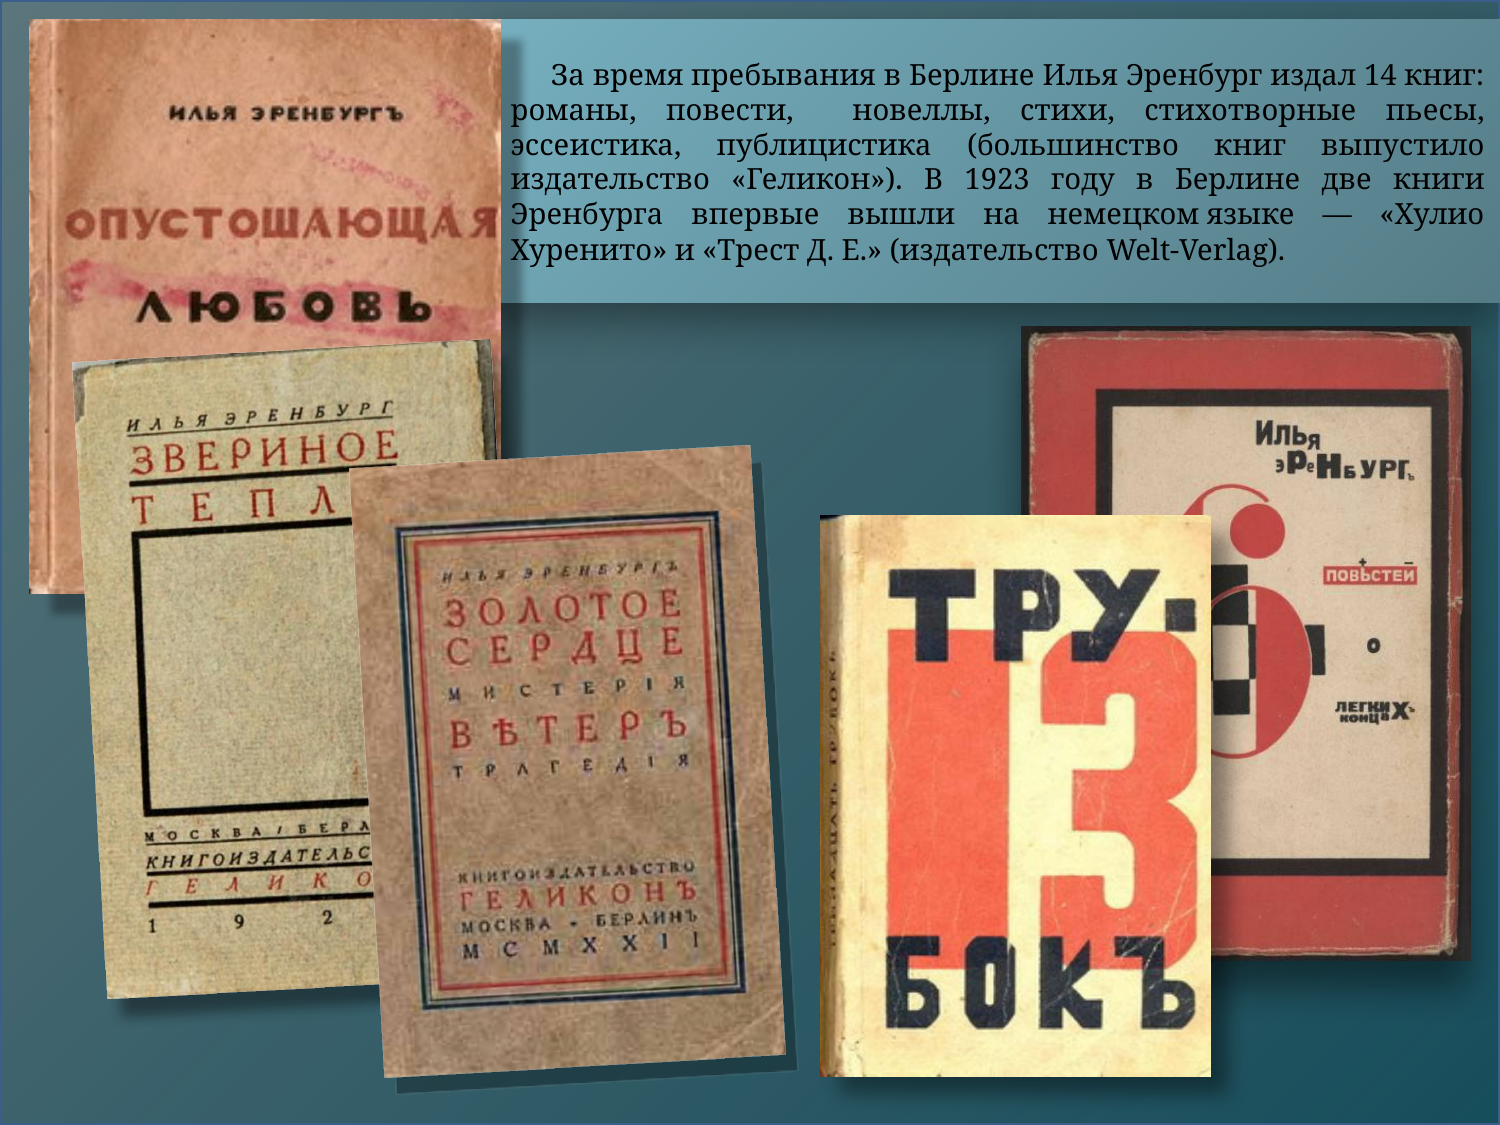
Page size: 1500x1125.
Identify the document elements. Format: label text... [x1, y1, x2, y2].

picture [29, 18, 785, 1077]
text_box За время пребывания в Берлине Илья Эренбург издал 14 книг: романы, повести, новеллы, стихи, стихотворные пьесы, эссеистика, публицистика (большинство книг выпустило издательство «Геликон»). В 1923 году в Берлине две книги Эренбурга впервые вышли на немецком языке — «Хулио Хуренито» и «Трест Д. Е.» (издательство Welt-Verlag). [502, 19, 1500, 303]
picture [820, 325, 1471, 1077]
text_box [0, 0, 1500, 1125]
